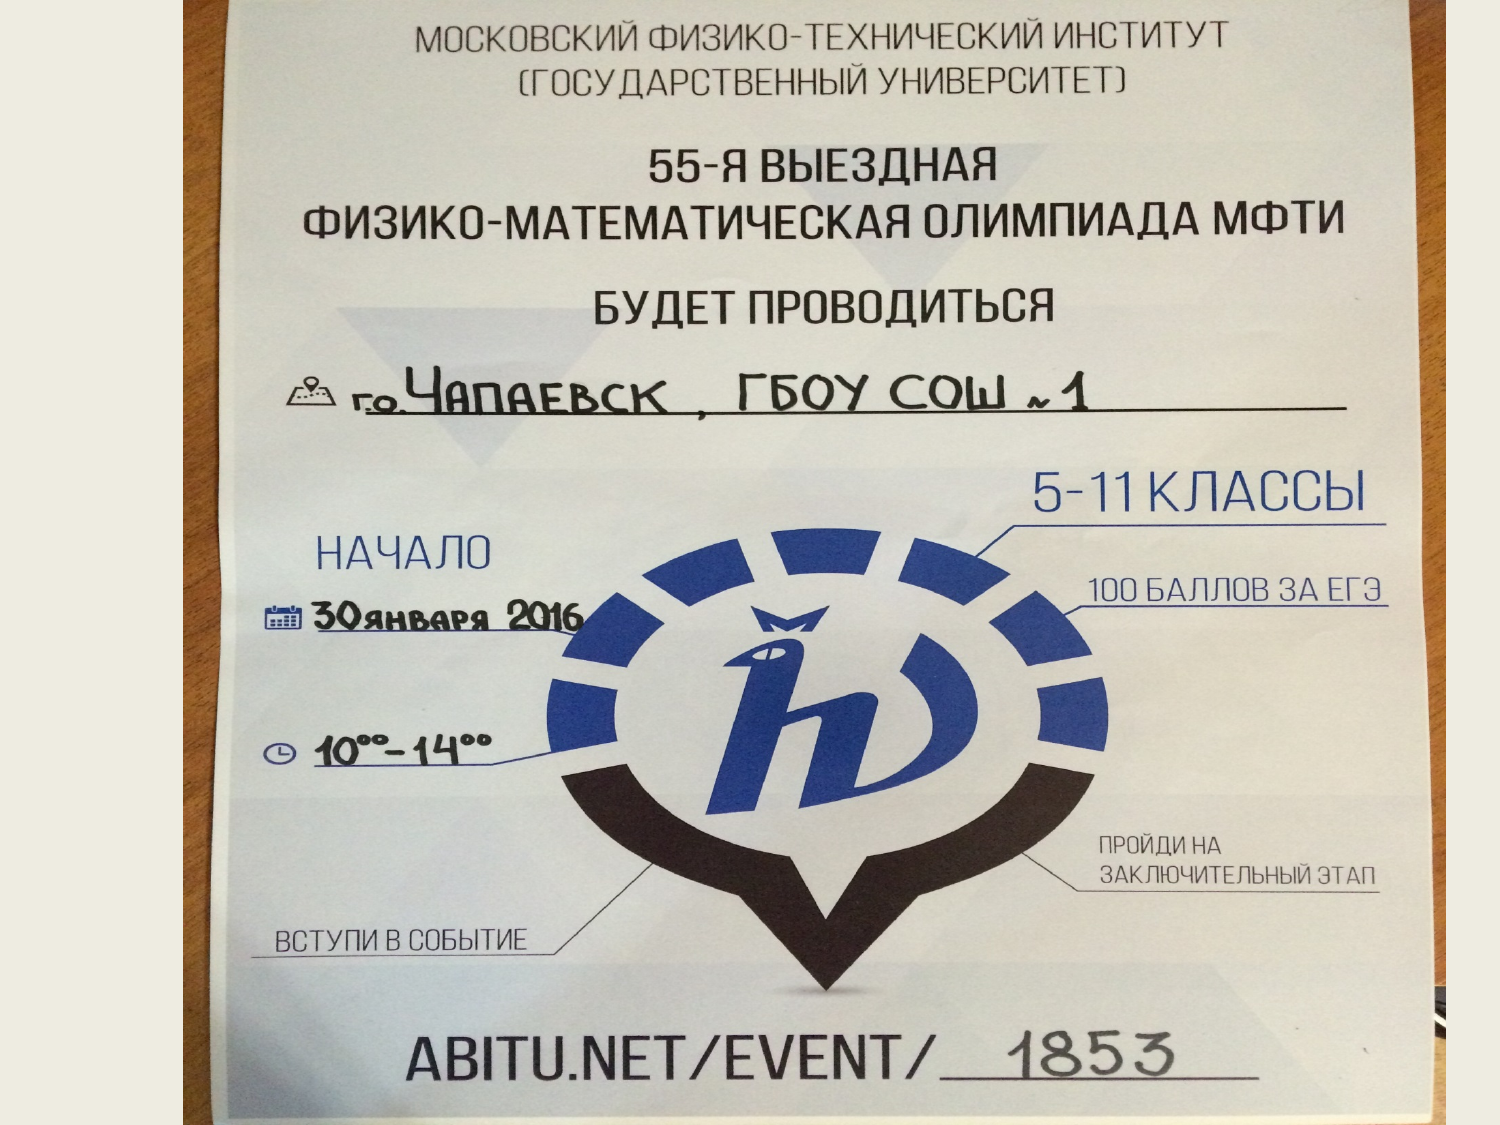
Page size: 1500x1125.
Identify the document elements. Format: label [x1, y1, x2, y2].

picture [182, 0, 1447, 1125]
